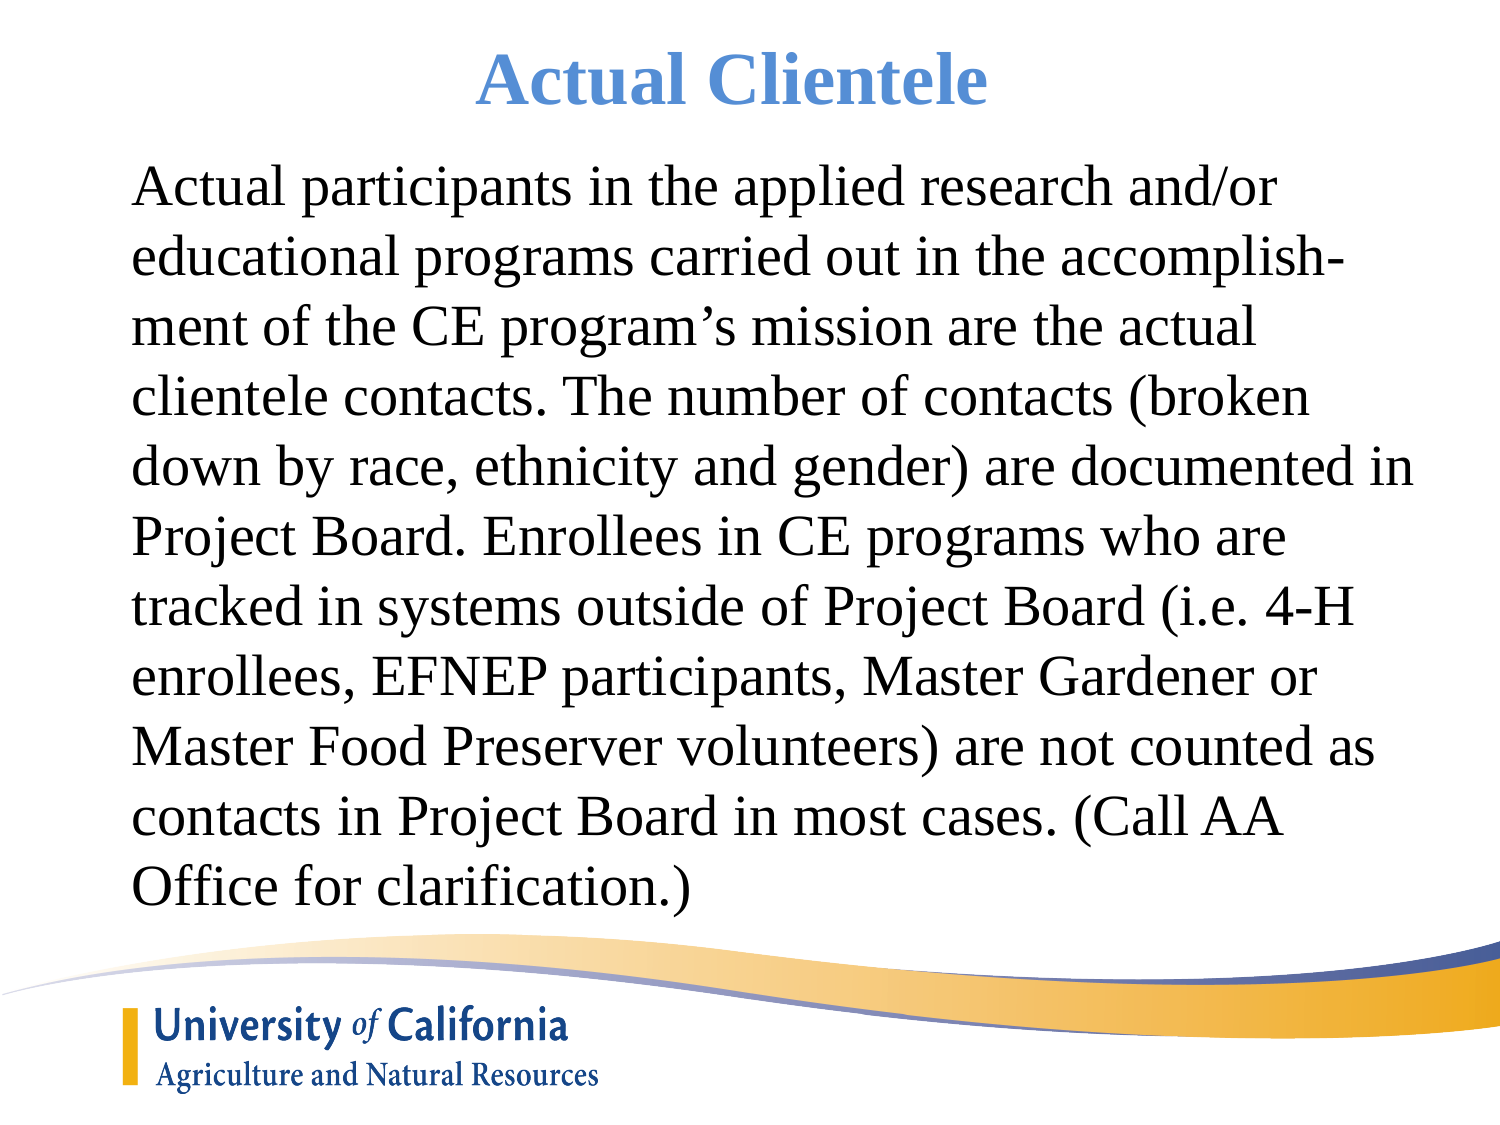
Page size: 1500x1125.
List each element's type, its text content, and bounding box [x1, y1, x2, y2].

text_box Actual participants in the applied research and/or educational programs carried out in the accomplish-ment of the CE program’s mission are the actual clientele contacts. The number of contacts (broken down by race, ethnicity and gender) are documented in Project Board. Enrollees in CE programs who are tracked in systems outside of Project Board (i.e. 4-H enrollees, EFNEP participants, Master Gardener or Master Food Preserver volunteers) are not counted as contacts in Project Board in most cases. (Call AA Office for clarification.) [116, 163, 1450, 925]
title Actual Clientele [92, 29, 1373, 128]
picture [2, 934, 1500, 1094]
